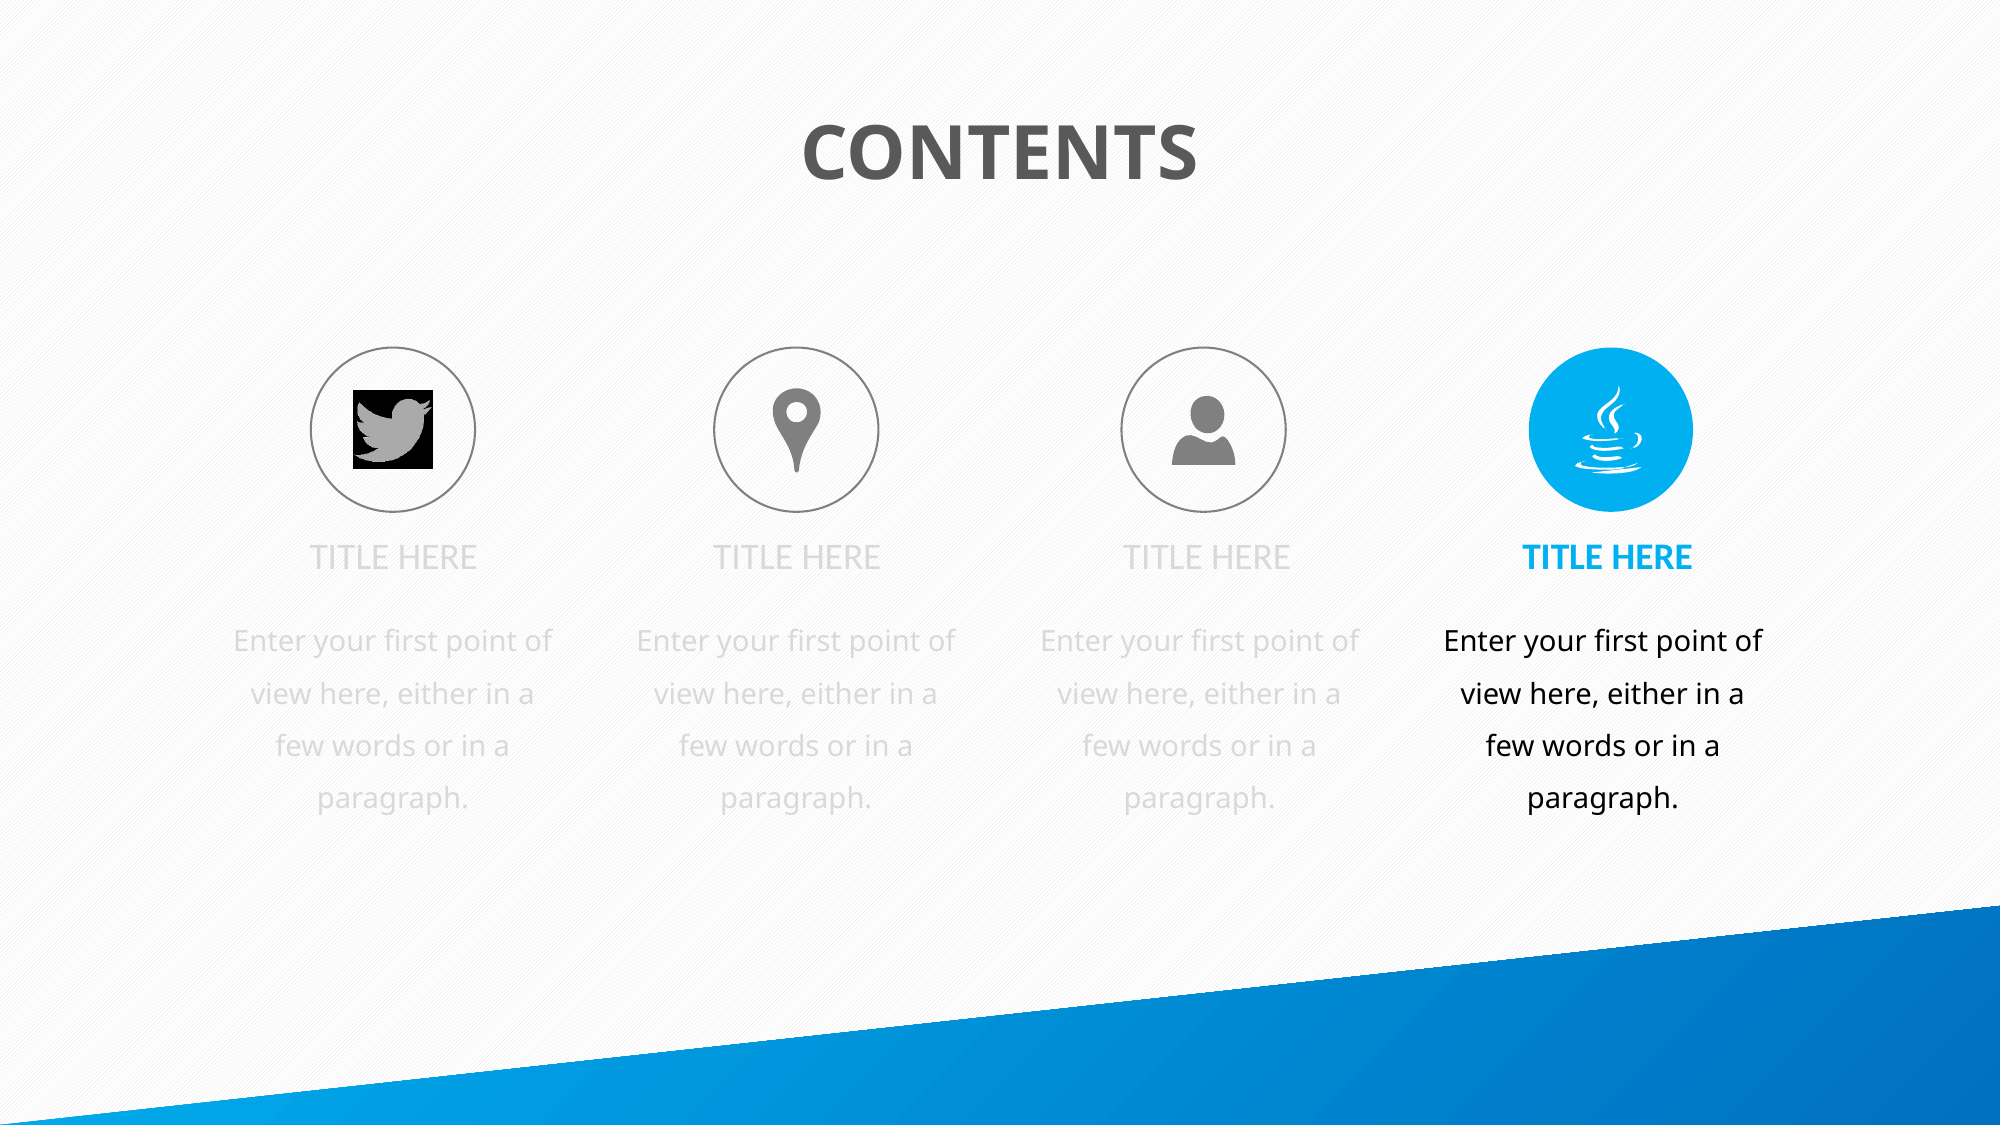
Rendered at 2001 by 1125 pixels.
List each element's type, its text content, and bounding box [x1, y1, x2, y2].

text_box TITLE HERE [1507, 524, 1708, 585]
text_box TITLE HERE [698, 524, 897, 585]
text_box [1120, 346, 1287, 513]
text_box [1574, 384, 1647, 475]
text_box [1527, 346, 1695, 513]
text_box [1171, 394, 1236, 465]
text_box [713, 346, 880, 513]
text_box Enter your first point of view here, either in a few words or in a paragraph. [1020, 597, 1379, 823]
text_box Enter your first point of view here, either in a few words or in a paragraph. [213, 597, 572, 823]
text_box [772, 388, 821, 473]
text_box [309, 346, 477, 513]
text_box TITLE HERE [1108, 524, 1307, 585]
text_box Enter your first point of view here, either in a few words or in a paragraph. [1423, 597, 1782, 823]
picture [353, 390, 433, 469]
text_box TITLE HERE [294, 524, 494, 585]
text_box [0, 904, 2000, 1125]
text_box CONTENTS [785, 97, 1214, 203]
text_box Enter your first point of view here, either in a few words or in a paragraph. [617, 597, 976, 823]
